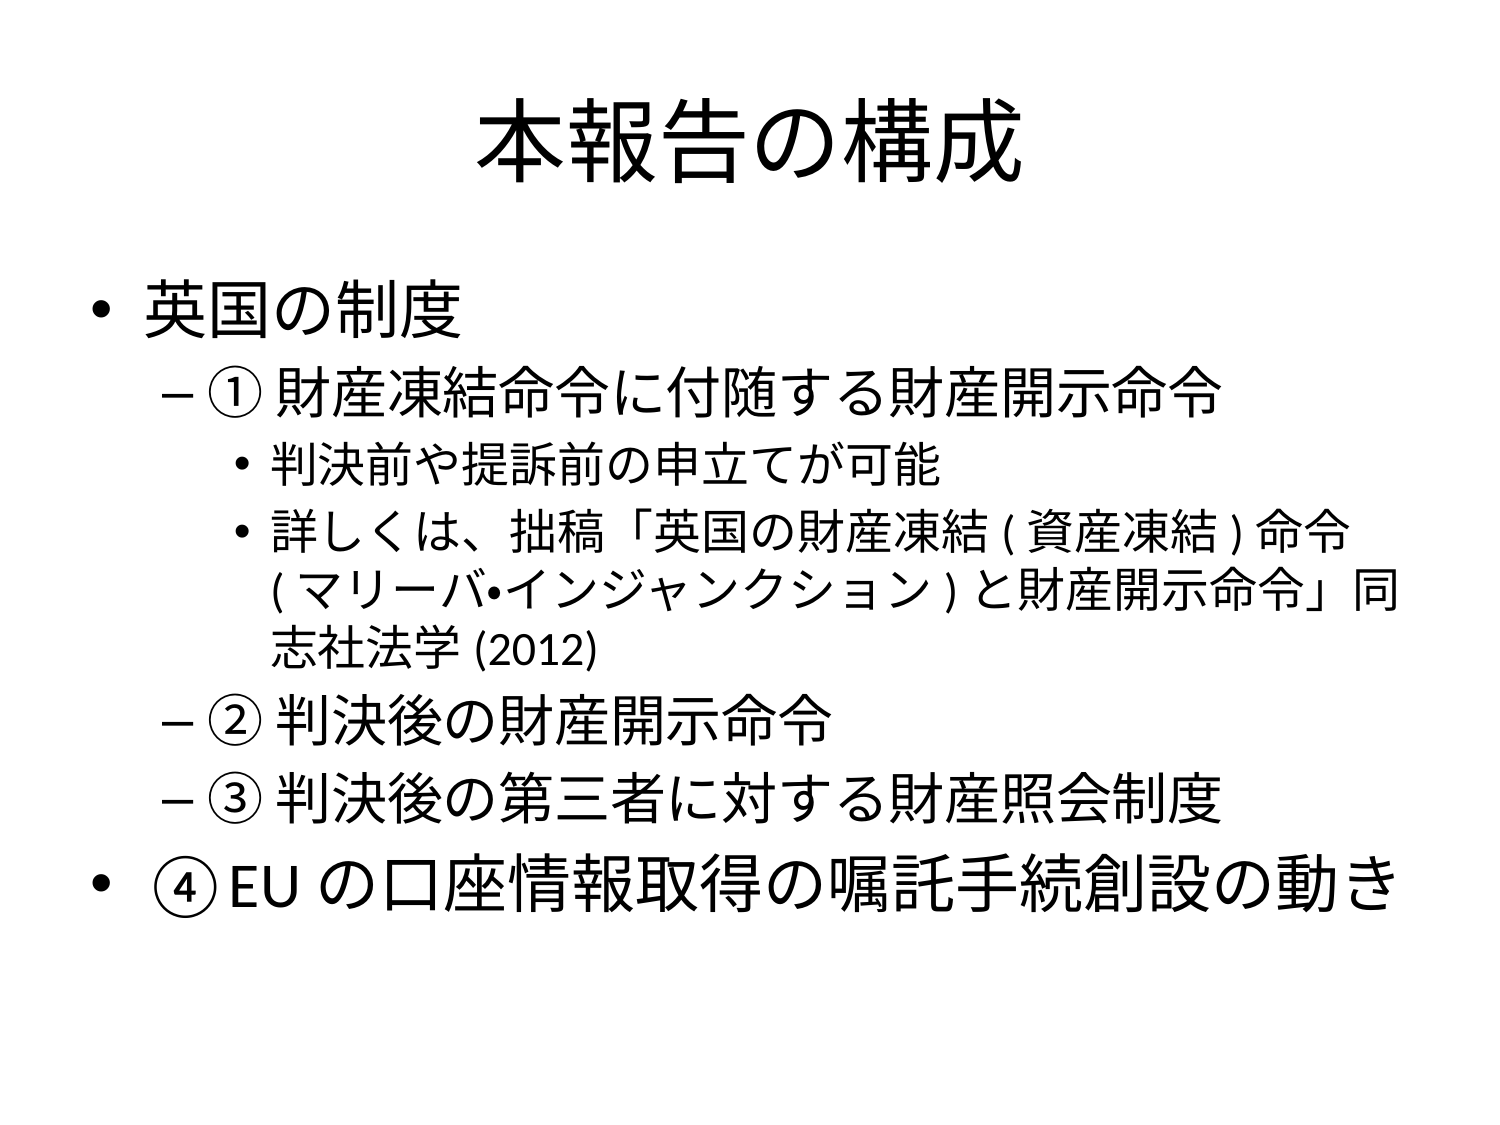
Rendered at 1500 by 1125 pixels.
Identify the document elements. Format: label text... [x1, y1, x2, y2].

title 本報告の構成 [75, 45, 1425, 233]
list 英国の制度 ①財産凍結命令に付随する財産開示命令 判決前や提訴前の申立てが可能 詳しくは、拙稿「英国の財産凍結(資産凍結)命令(マリーバ・インジャンクション)と財産開示命令」同志社法学(2012) ②判決後の財産開示命令 ③判決後の第三者に対する財産照会制度 ④EUの口座情報取得の嘱託手続創設の動き [75, 262, 1425, 1005]
